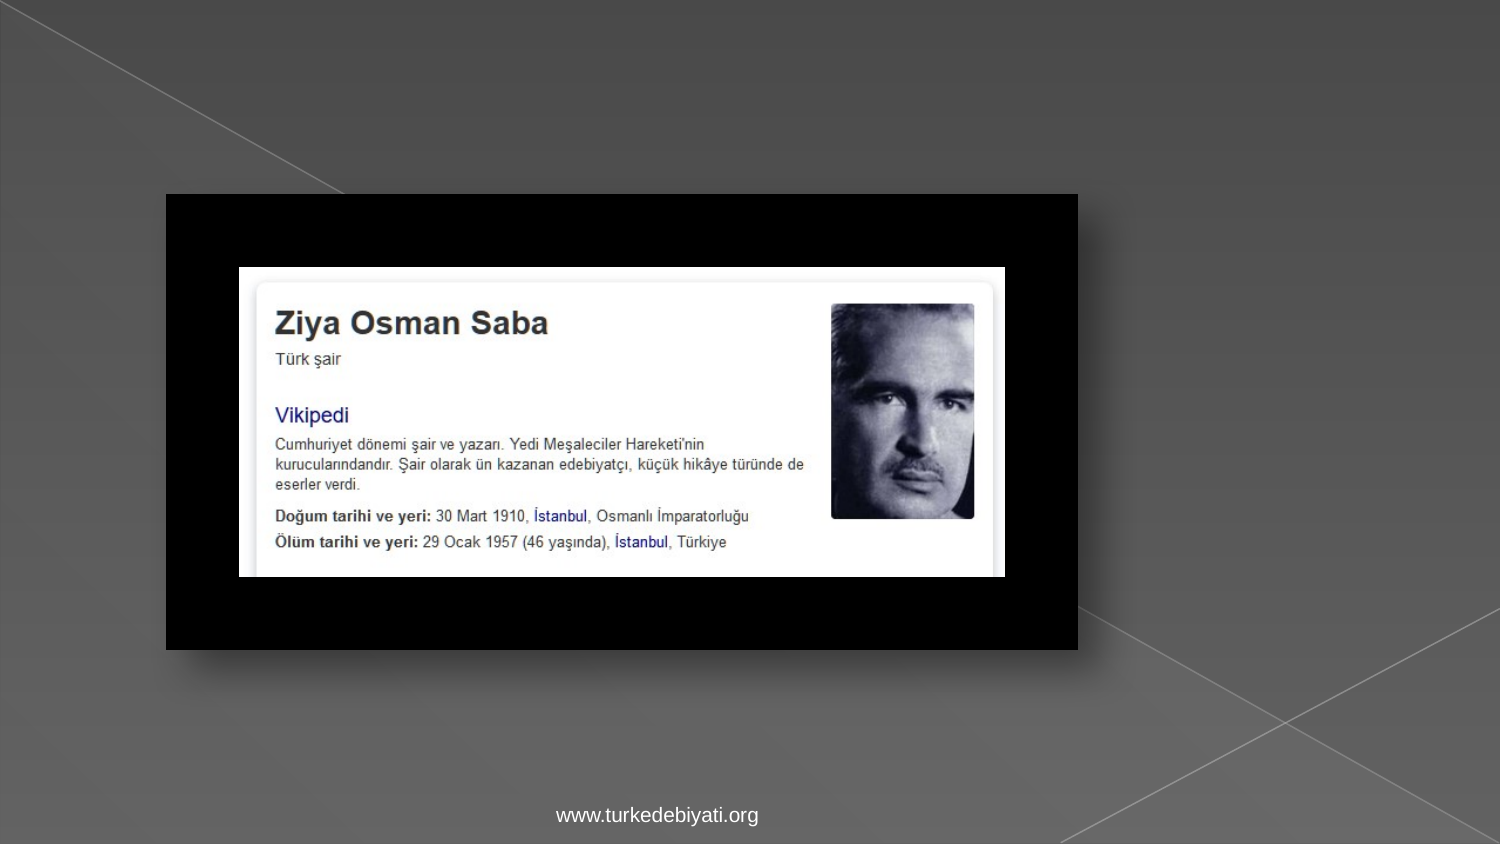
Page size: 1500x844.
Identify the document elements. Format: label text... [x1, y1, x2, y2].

picture [238, 266, 1006, 578]
footer www.turkedebiyati.org [75, 797, 774, 835]
